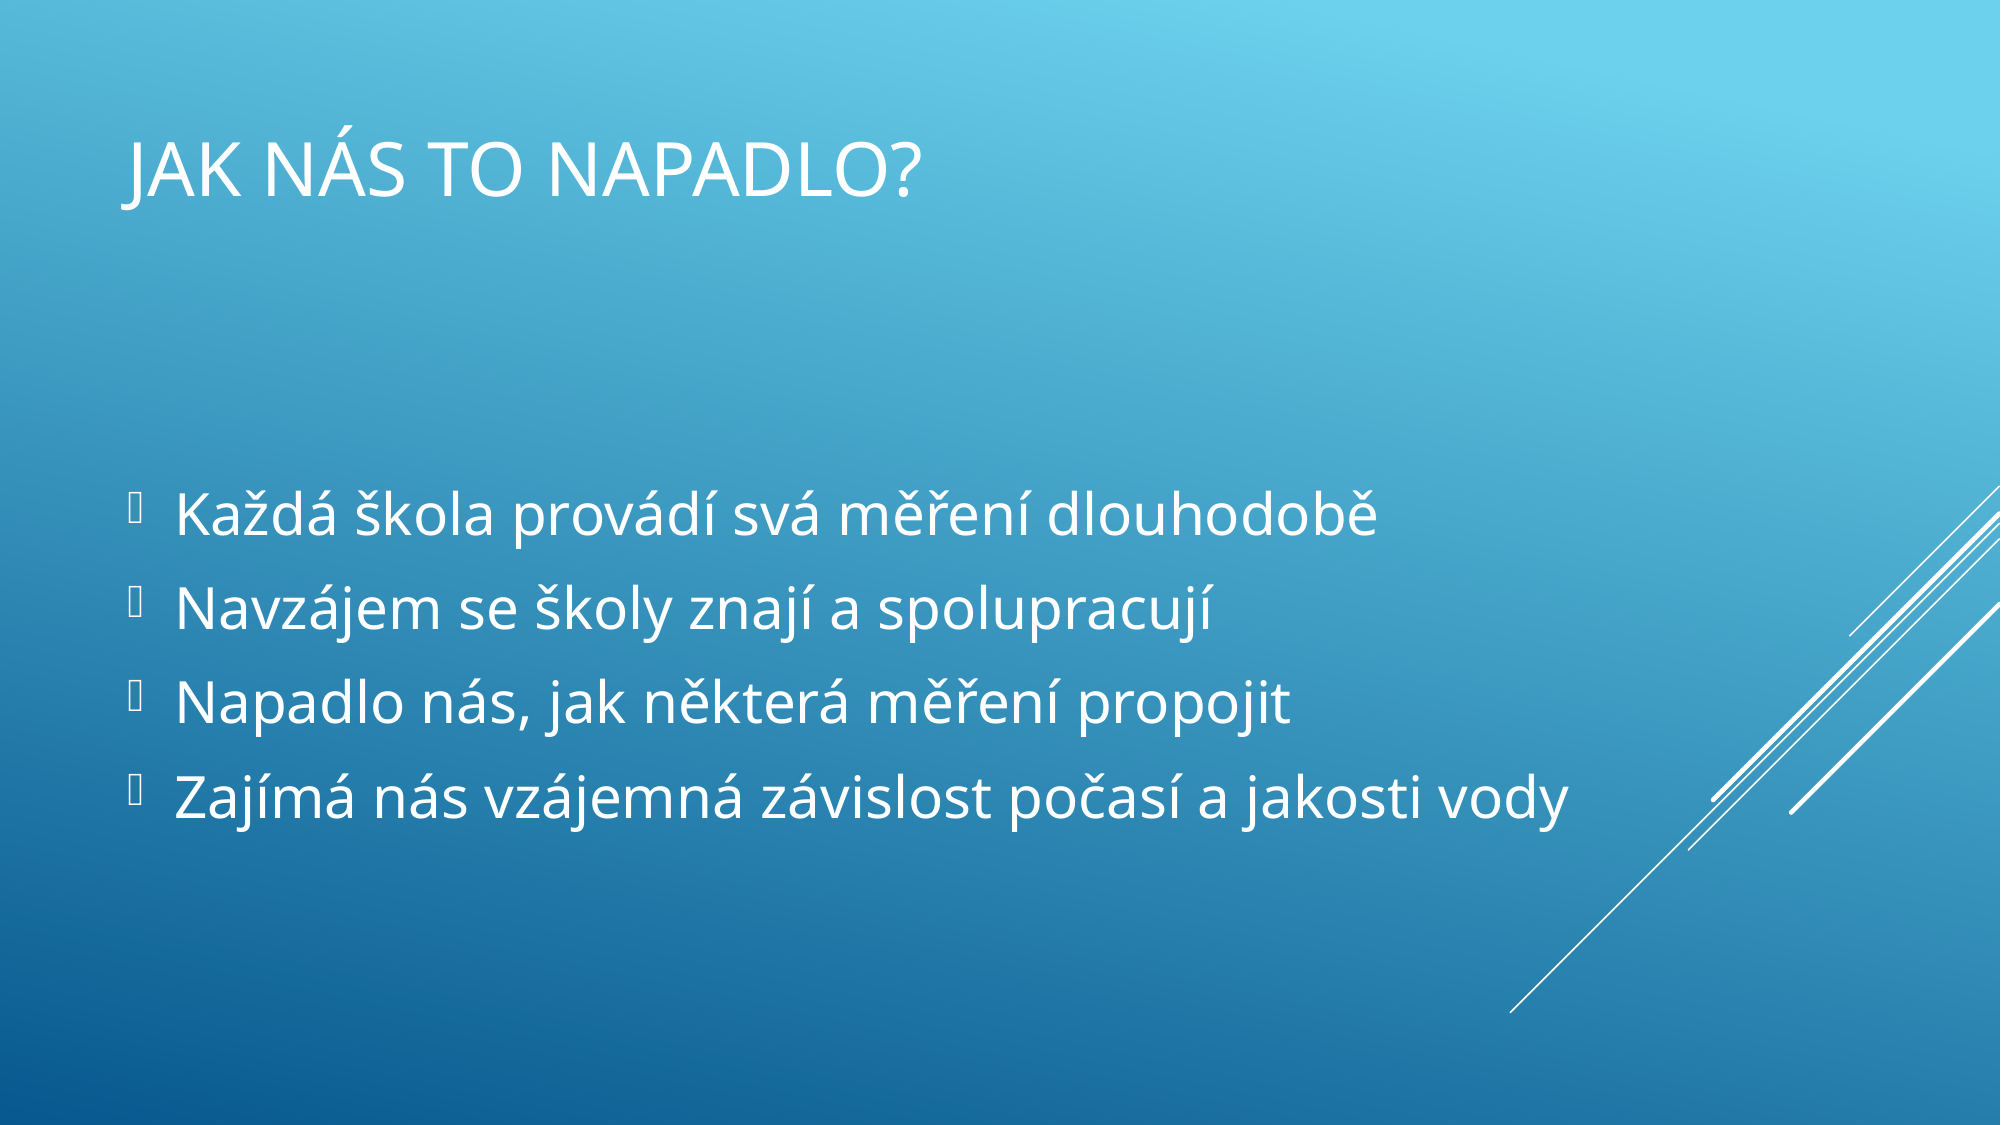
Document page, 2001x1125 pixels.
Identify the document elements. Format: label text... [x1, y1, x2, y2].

list Každá škola provádí svá měření dlouhodobě Navzájem se školy znají a spolupracují Napadlo nás, jak některá měření propojit Zajímá nás vzájemná závislost počasí a jakosti vody [112, 357, 1691, 951]
title Jak nás to napadlo? [112, 42, 1513, 291]
